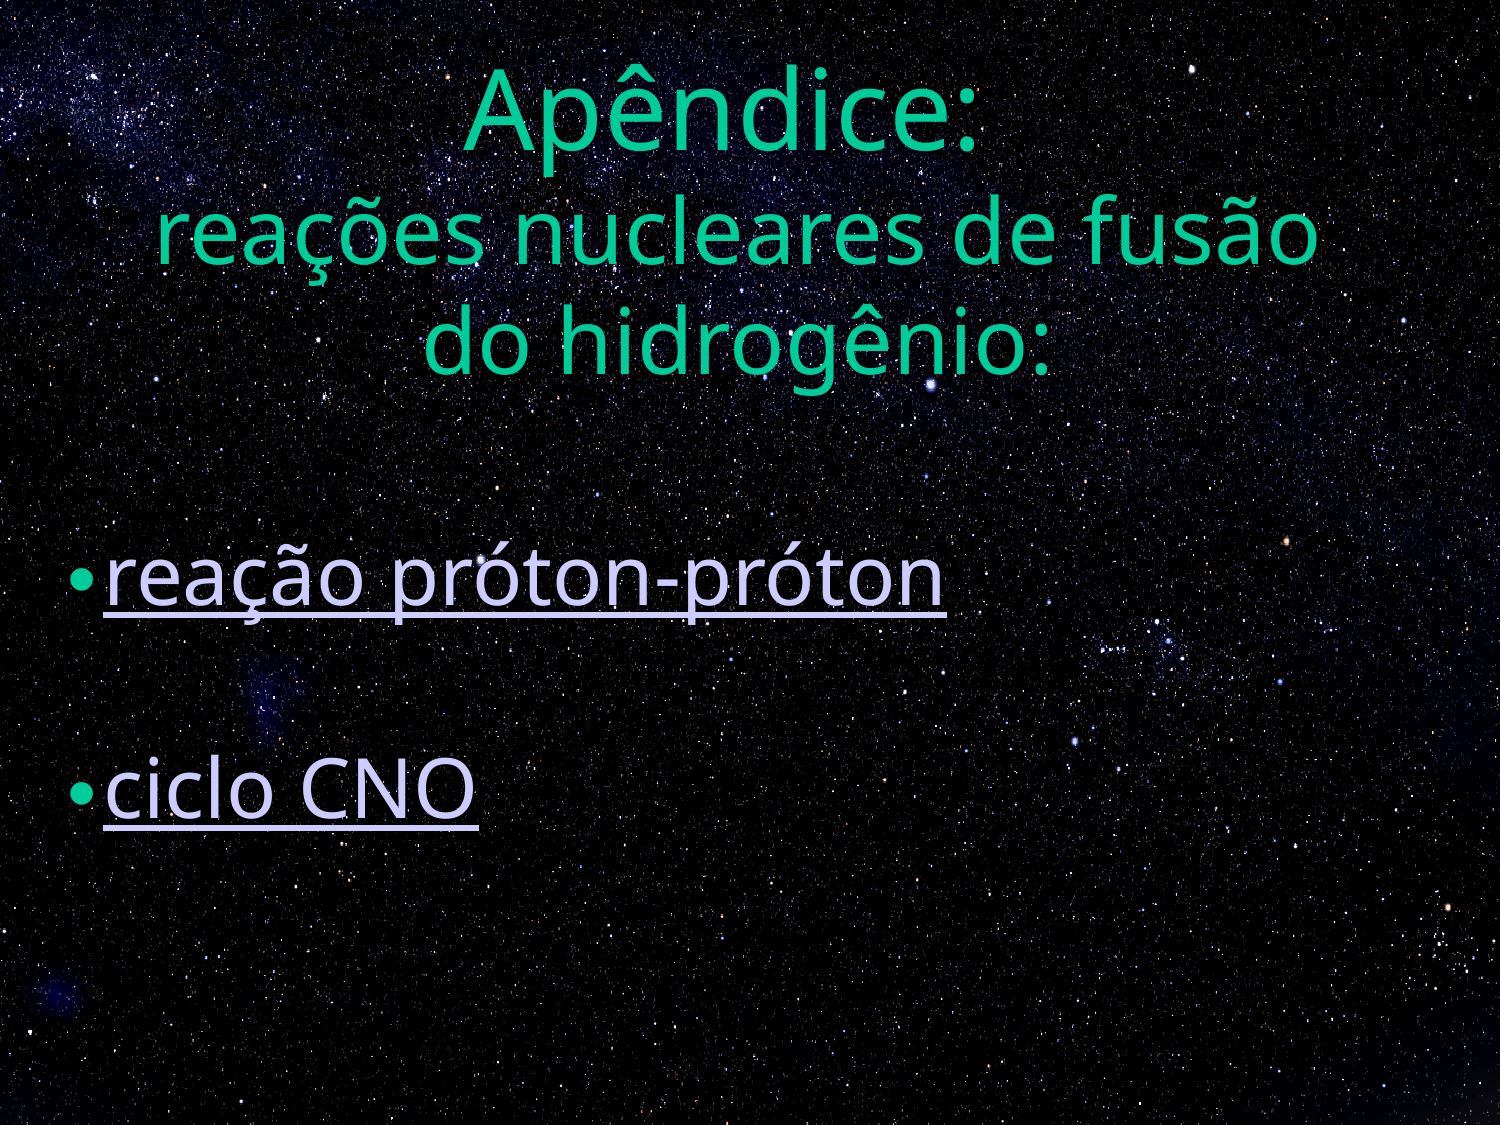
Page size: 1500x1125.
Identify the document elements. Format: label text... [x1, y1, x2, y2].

picture [0, 0, 1500, 1125]
text_box reação próton-próton ciclo CNO [53, 514, 1471, 857]
title Apêndice: reações nucleares de fusão do hidrogênio: [100, 231, 1376, 420]
